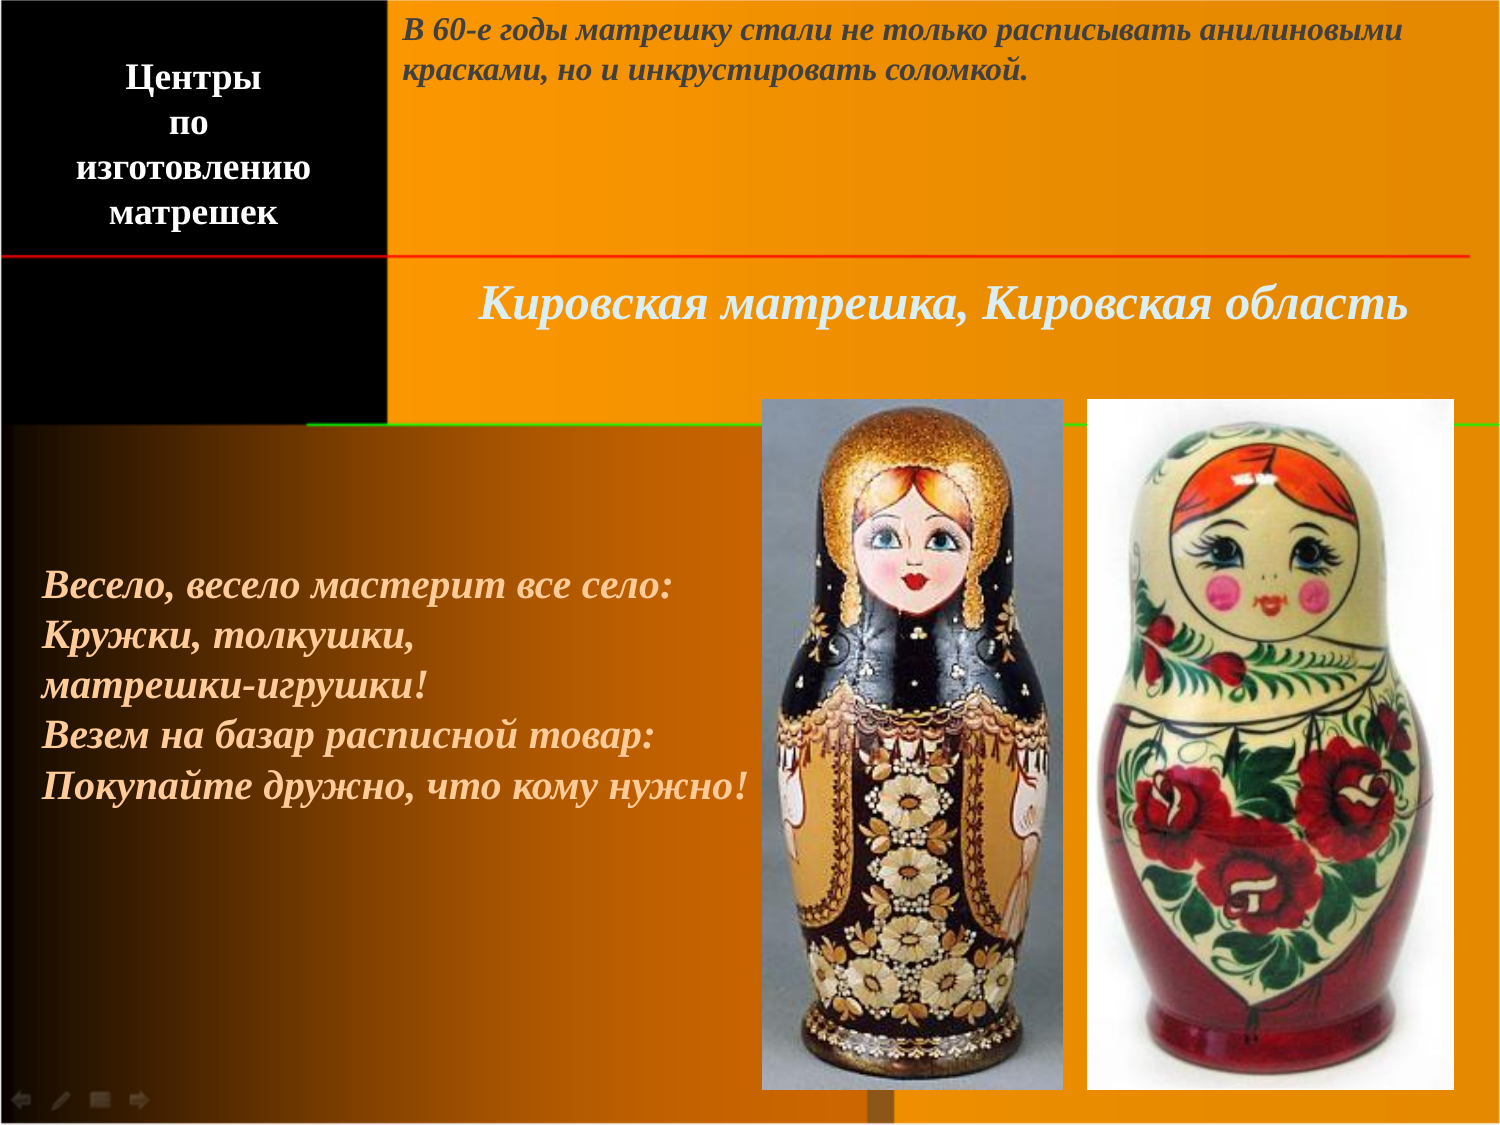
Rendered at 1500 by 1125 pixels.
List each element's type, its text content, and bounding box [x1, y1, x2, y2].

text_box Весело, весело мастерит все село: Кружки, толкушки, матрешки-игрушки! Везем на базар расписной товар: Покупайте дружно, что кому нужно! [27, 549, 757, 865]
text_box Кировская матрешка, Кировская область [387, 262, 1500, 338]
text_box В 60-е годы матрешку стали не только расписывать анилиновыми красками, но и инкрустировать соломкой. [387, 0, 1500, 130]
picture [0, 130, 1500, 1125]
text_box Центры по изготовлению матрешек [0, 0, 388, 240]
